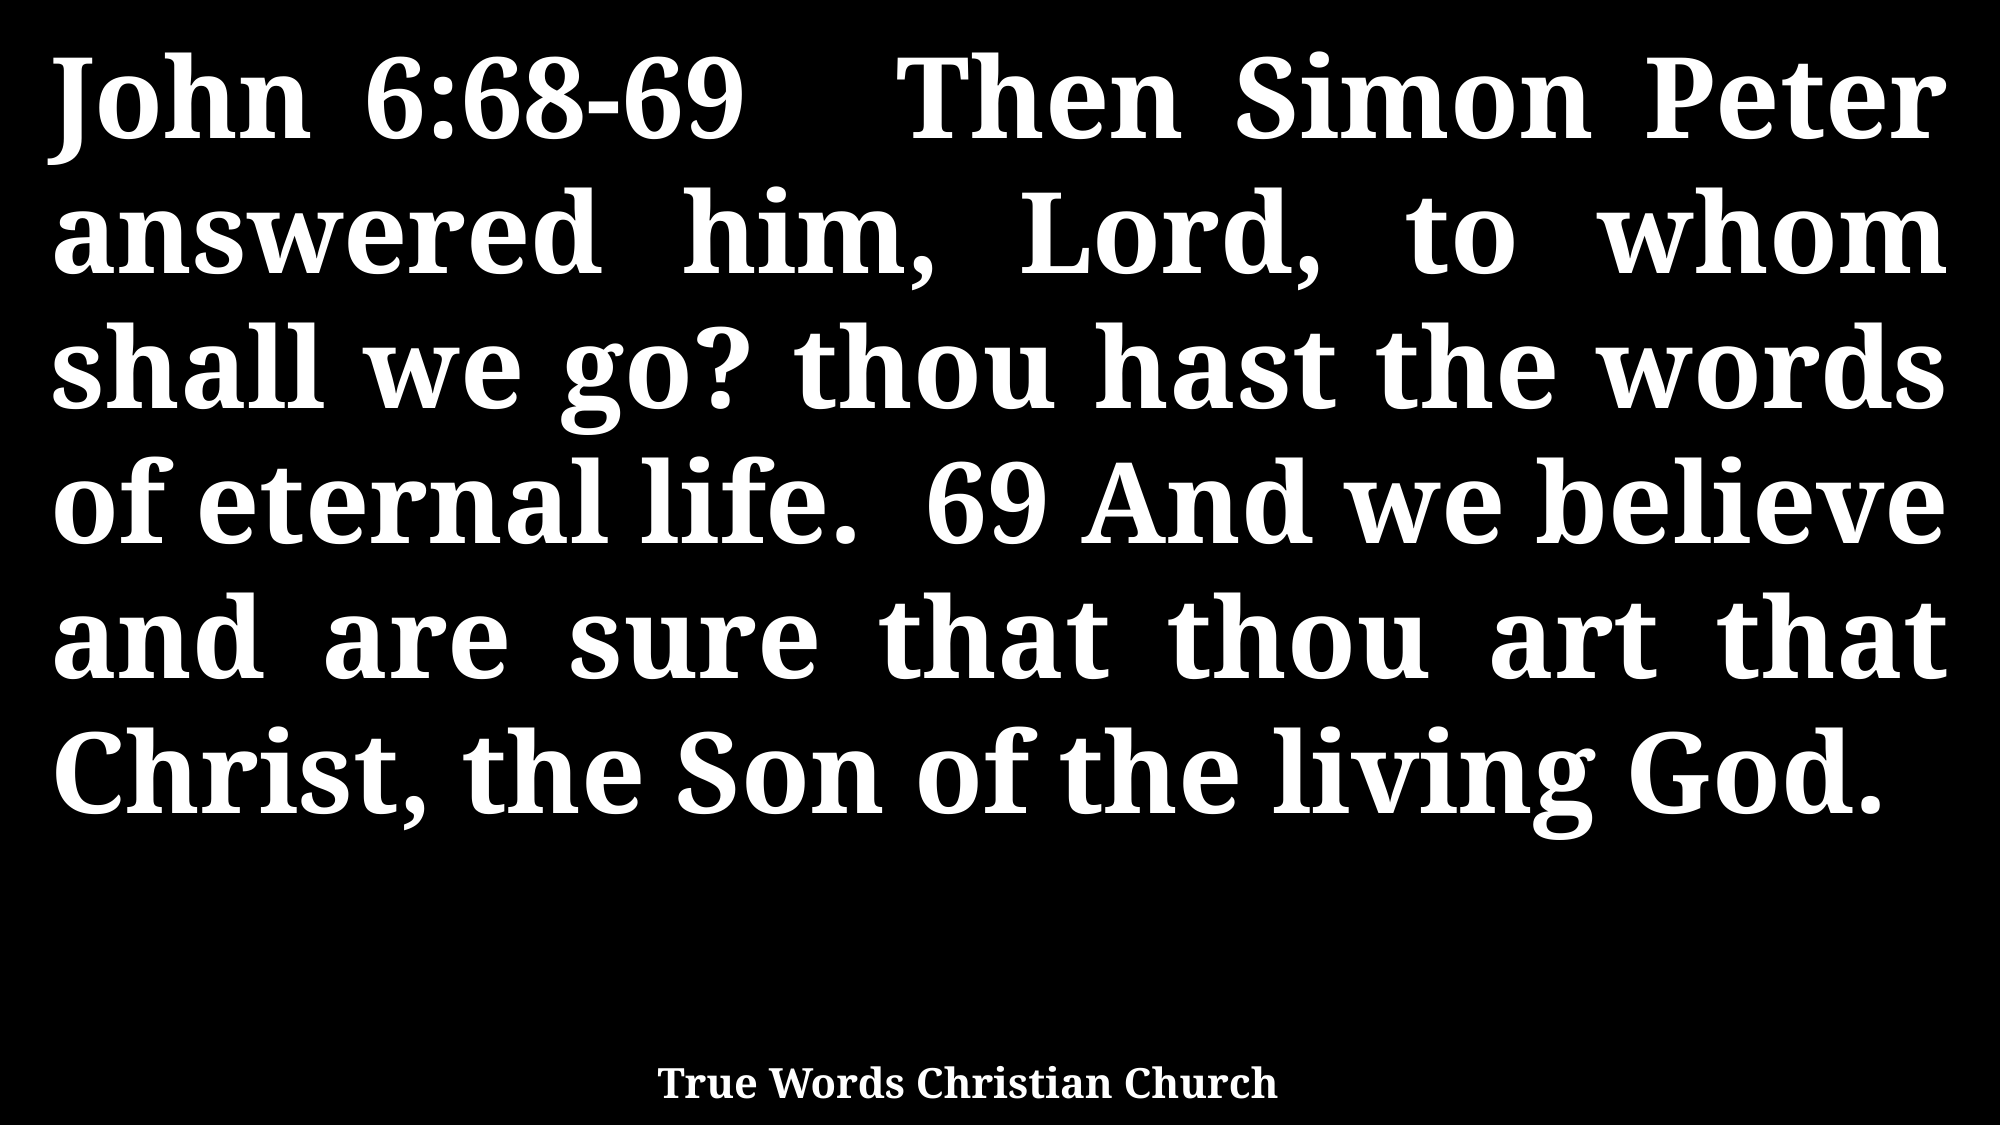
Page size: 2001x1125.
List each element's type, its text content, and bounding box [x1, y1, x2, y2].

text_box John 6:68-69 Then Simon Peter answered him, Lord, to whom shall we go? thou hast the words of eternal life. 69 And we believe and are sure that thou art that Christ, the Son of the living God. [35, 18, 1965, 844]
text_box True Words Christian Church [642, 1049, 1294, 1114]
